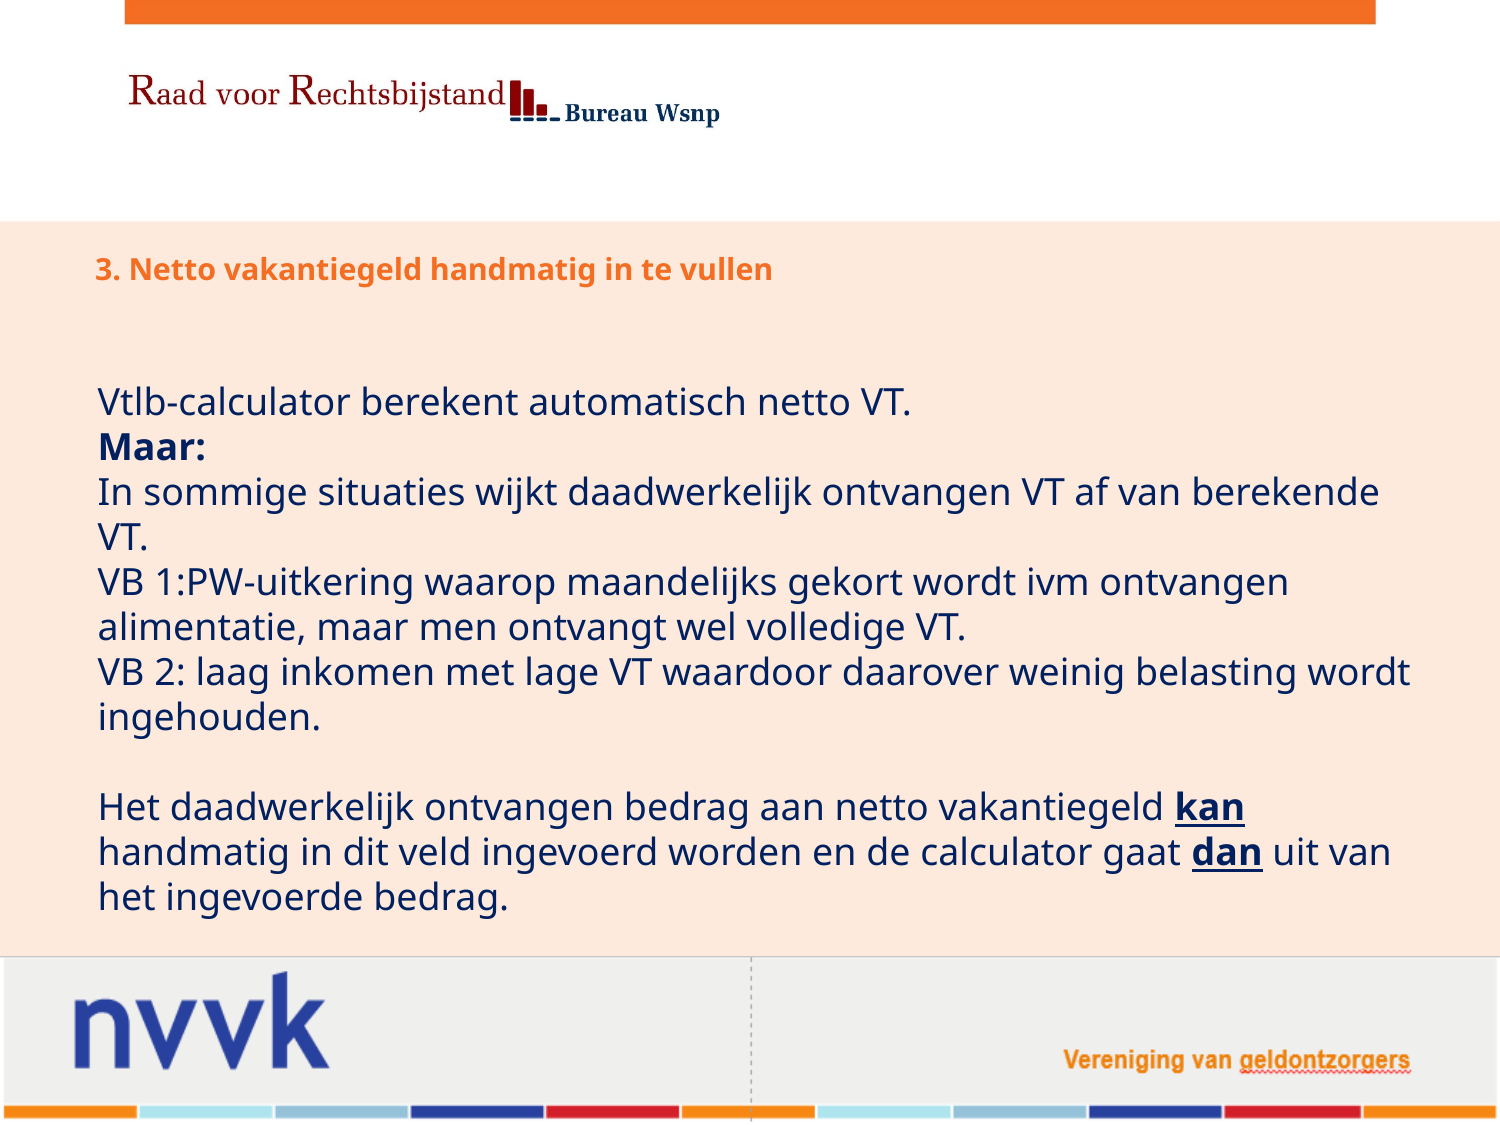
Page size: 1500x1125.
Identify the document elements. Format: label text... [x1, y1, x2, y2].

picture [0, 0, 1500, 1125]
title 3. Netto vakantiegeld handmatig in te vullen [95, 231, 1396, 280]
text_box Vtlb-calculator berekent automatisch netto VT. Maar: In sommige situaties wijkt daadwerkelijk ontvangen VT af van berekende VT. VB 1:PW-uitkering waarop maandelijks gekort wordt ivm ontvangen alimentatie, maar men ontvangt wel volledige VT. VB 2: laag inkomen met lage VT waardoor daarover weinig belasting wordt ingehouden. Het daadwerkelijk ontvangen bedrag aan netto vakantiegeld kan handmatig in dit veld ingevoerd worden en de calculator gaat dan uit van het ingevoerde bedrag. [82, 280, 1447, 956]
